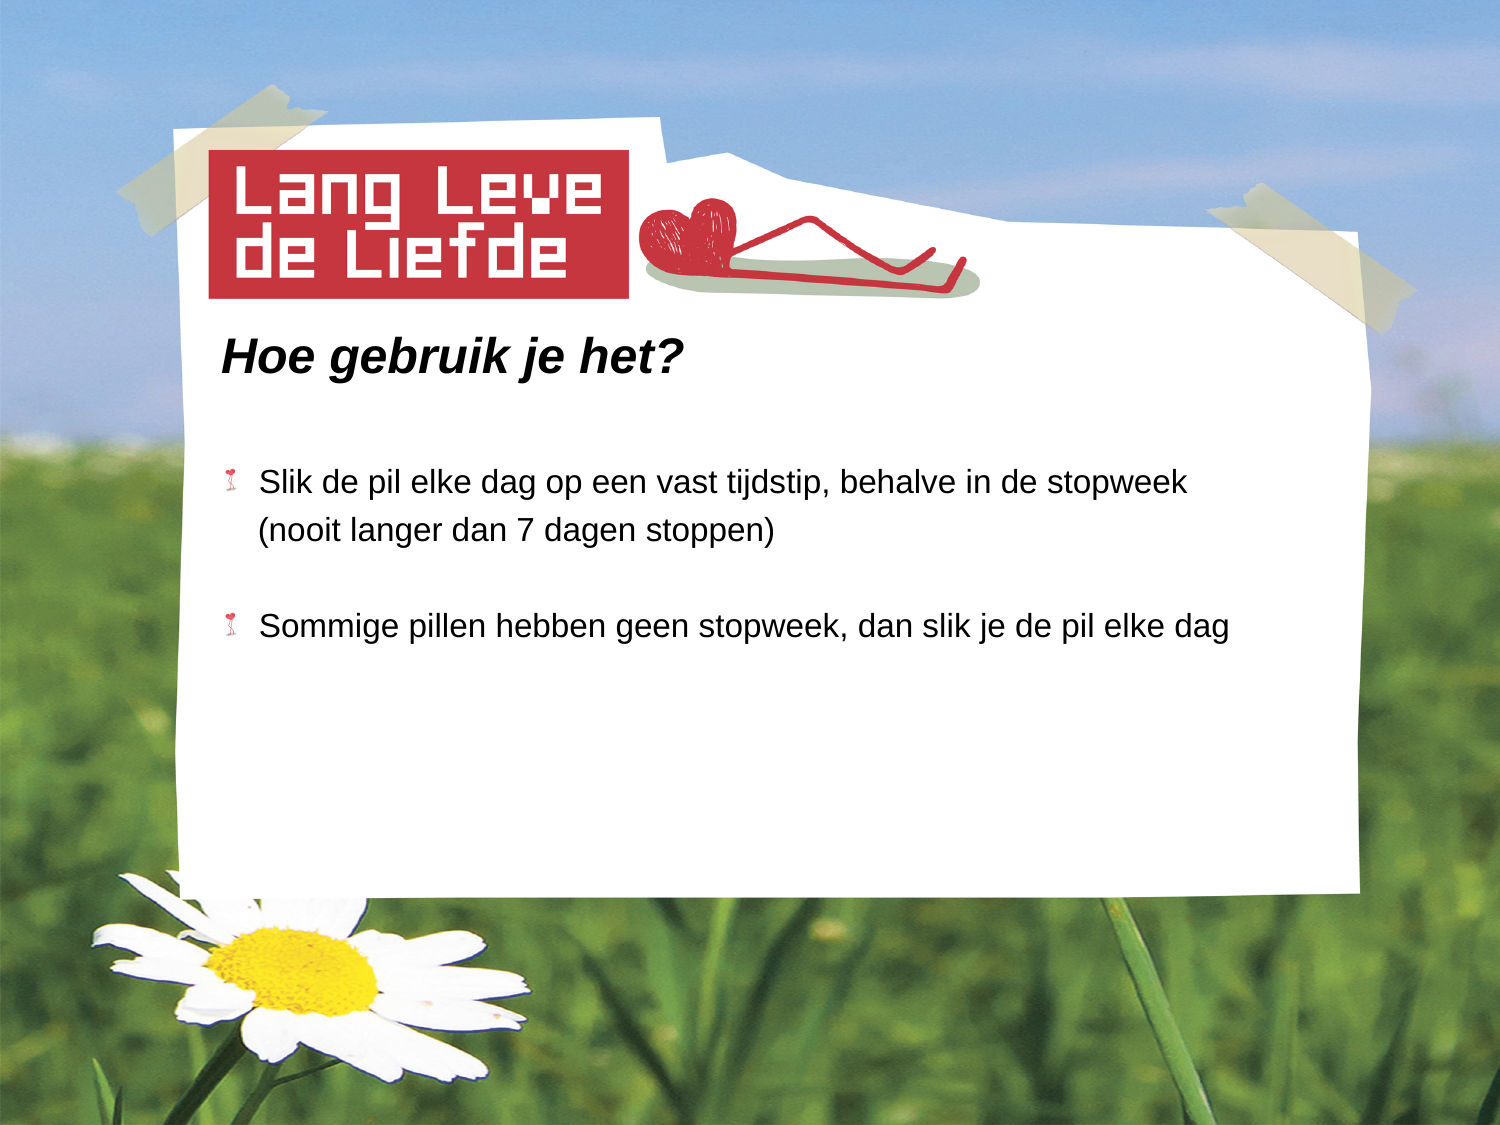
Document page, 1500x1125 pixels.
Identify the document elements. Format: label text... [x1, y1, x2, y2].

list Hoe gebruik je het? Slik de pil elke dag op een vast tijdstip, behalve in de stopweek (nooit langer dan 7 dagen stoppen) Sommige pillen hebben geen stopweek, dan slik je de pil elke dag [205, 315, 1333, 897]
picture [0, 0, 1500, 1125]
